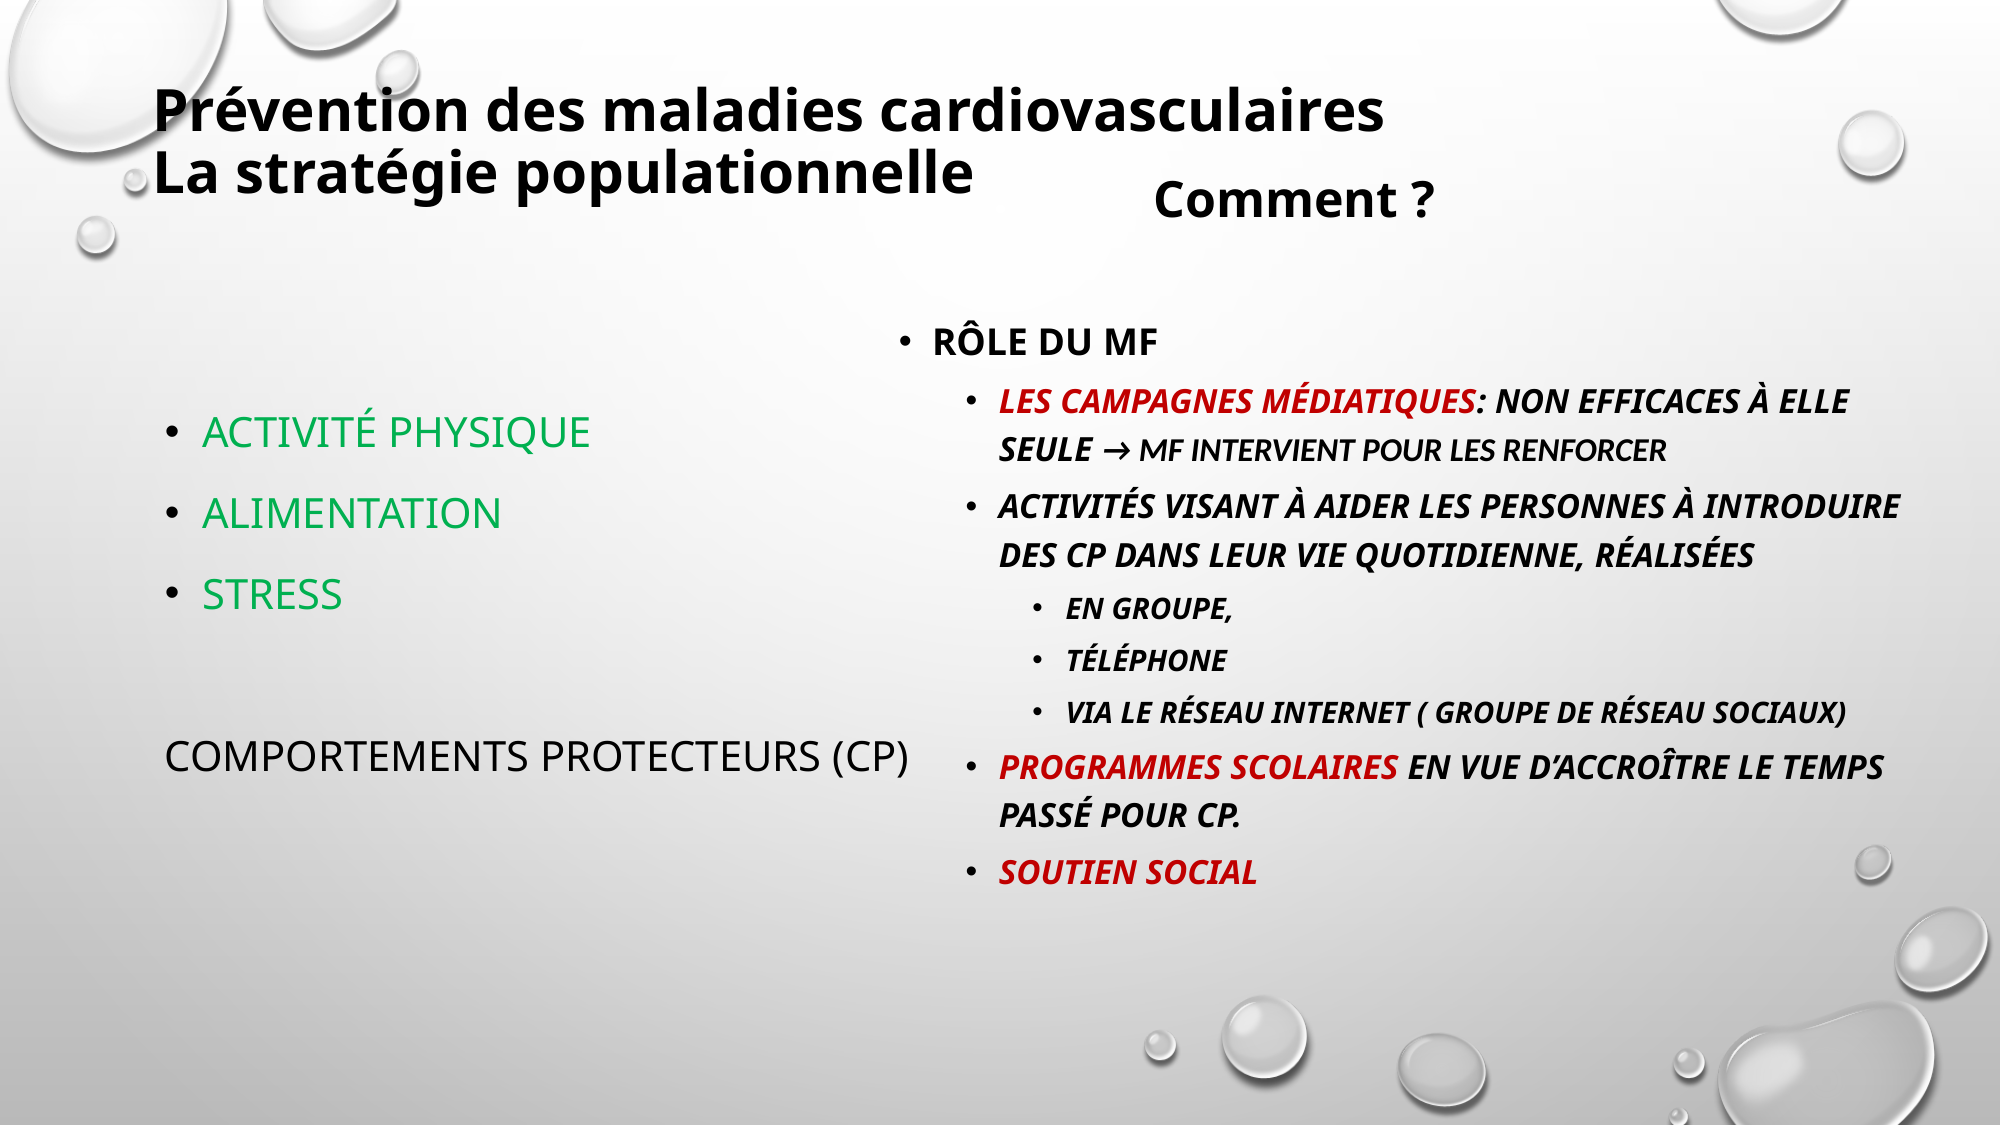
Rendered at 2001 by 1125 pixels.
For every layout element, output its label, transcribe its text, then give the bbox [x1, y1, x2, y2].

text_box Prévention des maladies cardiovasculaires La stratégie populationnelle [137, 59, 1863, 228]
picture [0, 0, 2000, 1125]
list Activité physique Alimentation Stress Comportements protecteurs (CP) [149, 388, 883, 950]
text_box Comment ? [1125, 160, 1450, 235]
list Rôle du MF Les campagnes médiatiques: non efficaces à elle seule → MF intervient pour les renforcer activités visant à aider les personnes à introduire des CP dans leur vie quotidienne, réalisées en groupe, téléphone via le réseau internet ( groupe de réseau sociaux) programmes scolaires en vue d’accroître le temps passé pour CP. soutien social [883, 302, 1930, 950]
